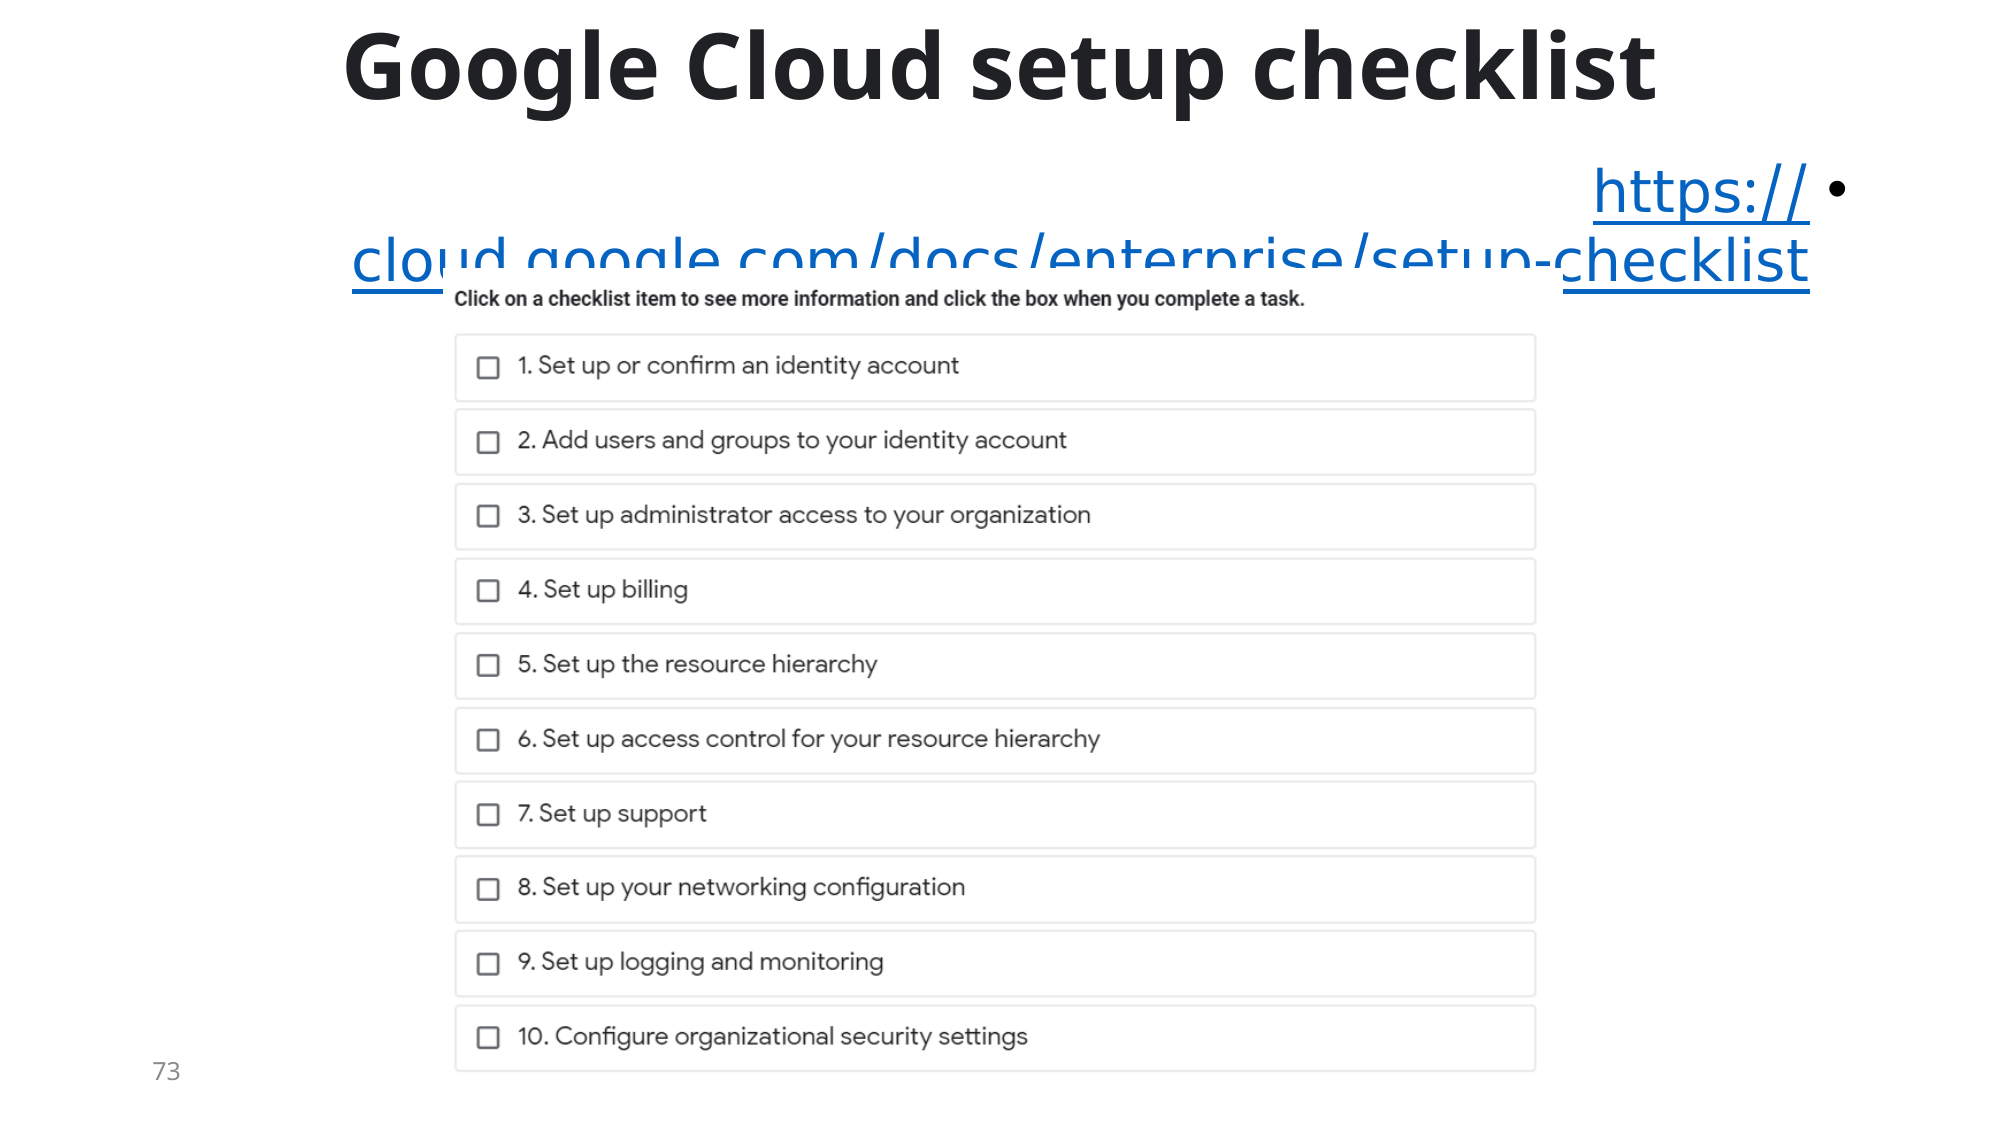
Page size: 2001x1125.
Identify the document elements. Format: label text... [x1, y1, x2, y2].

list https://cloud.google.com/docs/enterprise/setup-checklist [137, 150, 1863, 865]
title Google Cloud setup checklist [137, 15, 1863, 150]
picture [443, 268, 1563, 1086]
slide_number 73 [137, 1042, 588, 1103]
